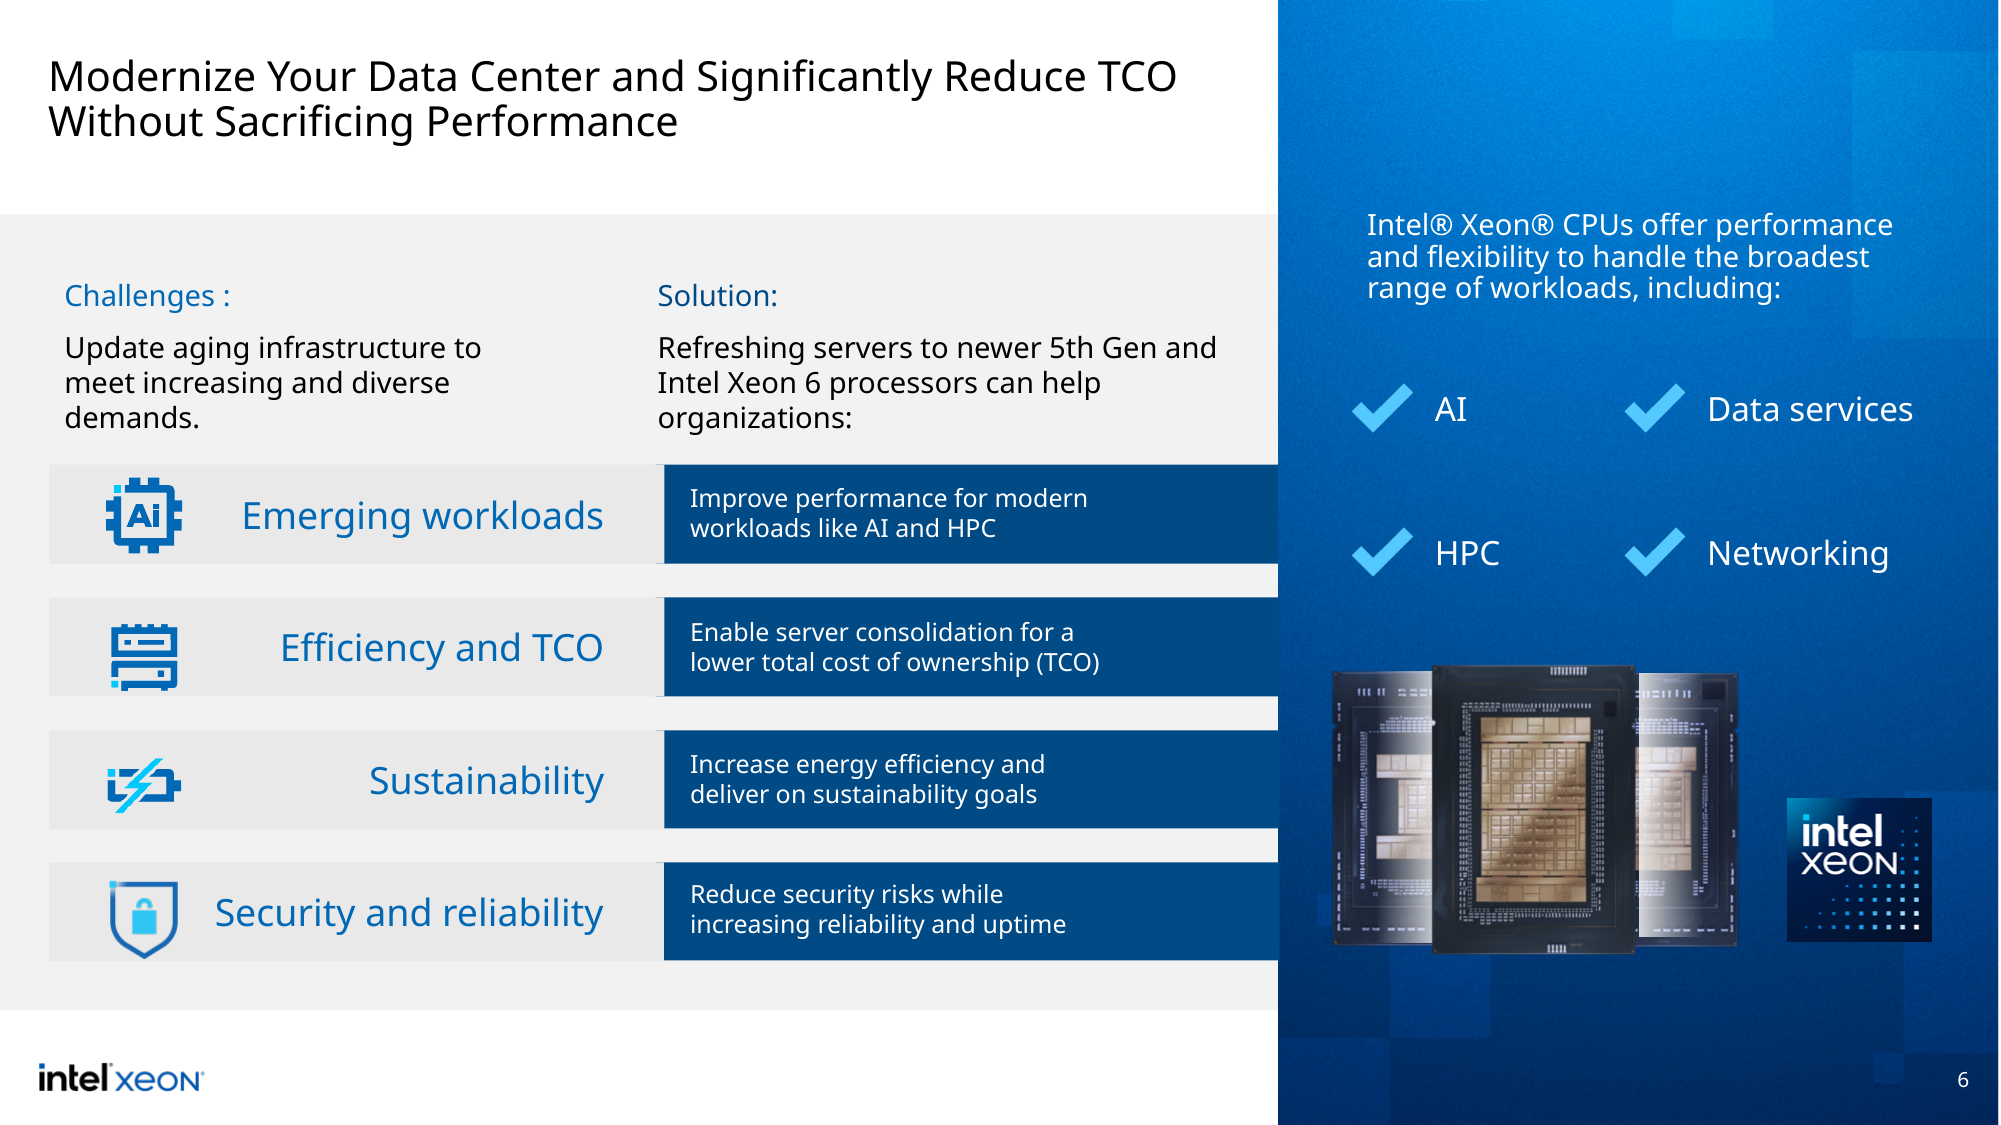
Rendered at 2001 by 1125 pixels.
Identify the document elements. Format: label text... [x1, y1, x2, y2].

picture [1278, 0, 2000, 1125]
text_box Security and reliability [48, 862, 664, 962]
text_box Enable server consolidation for a lower total cost of ownership (TCO) [690, 609, 1134, 684]
text_box Improve performance for modern workloads like AI and HPC [690, 475, 1170, 550]
picture [104, 617, 184, 697]
text_box Challenges : Update aging infrastructure to meet increasing and diverse demands. [64, 270, 531, 442]
text_box [664, 862, 1278, 961]
text_box Increase energy efficiency and deliver on sustainability goals [690, 741, 1134, 817]
title Modernize Your Data Center and Significantly Reduce TCO Without Sacrificing Performance [48, 48, 1233, 154]
text_box Efficiency and TCO [49, 597, 665, 697]
picture [107, 878, 181, 962]
text_box Emerging workloads [49, 464, 665, 564]
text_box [105, 477, 183, 554]
picture [37, 1062, 206, 1092]
text_box [0, 213, 1278, 1011]
text_box [665, 464, 1278, 564]
picture [100, 740, 188, 827]
text_box Reduce security risks while increasing reliability and uptime [690, 870, 1143, 946]
text_box Sustainability [49, 730, 665, 830]
text_box [665, 597, 1278, 697]
text_box Solution: Refreshing servers to newer 5th Gen and Intel Xeon 6 processors can help organizations: [657, 270, 1247, 442]
text_box [665, 730, 1278, 829]
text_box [1329, 663, 1742, 955]
